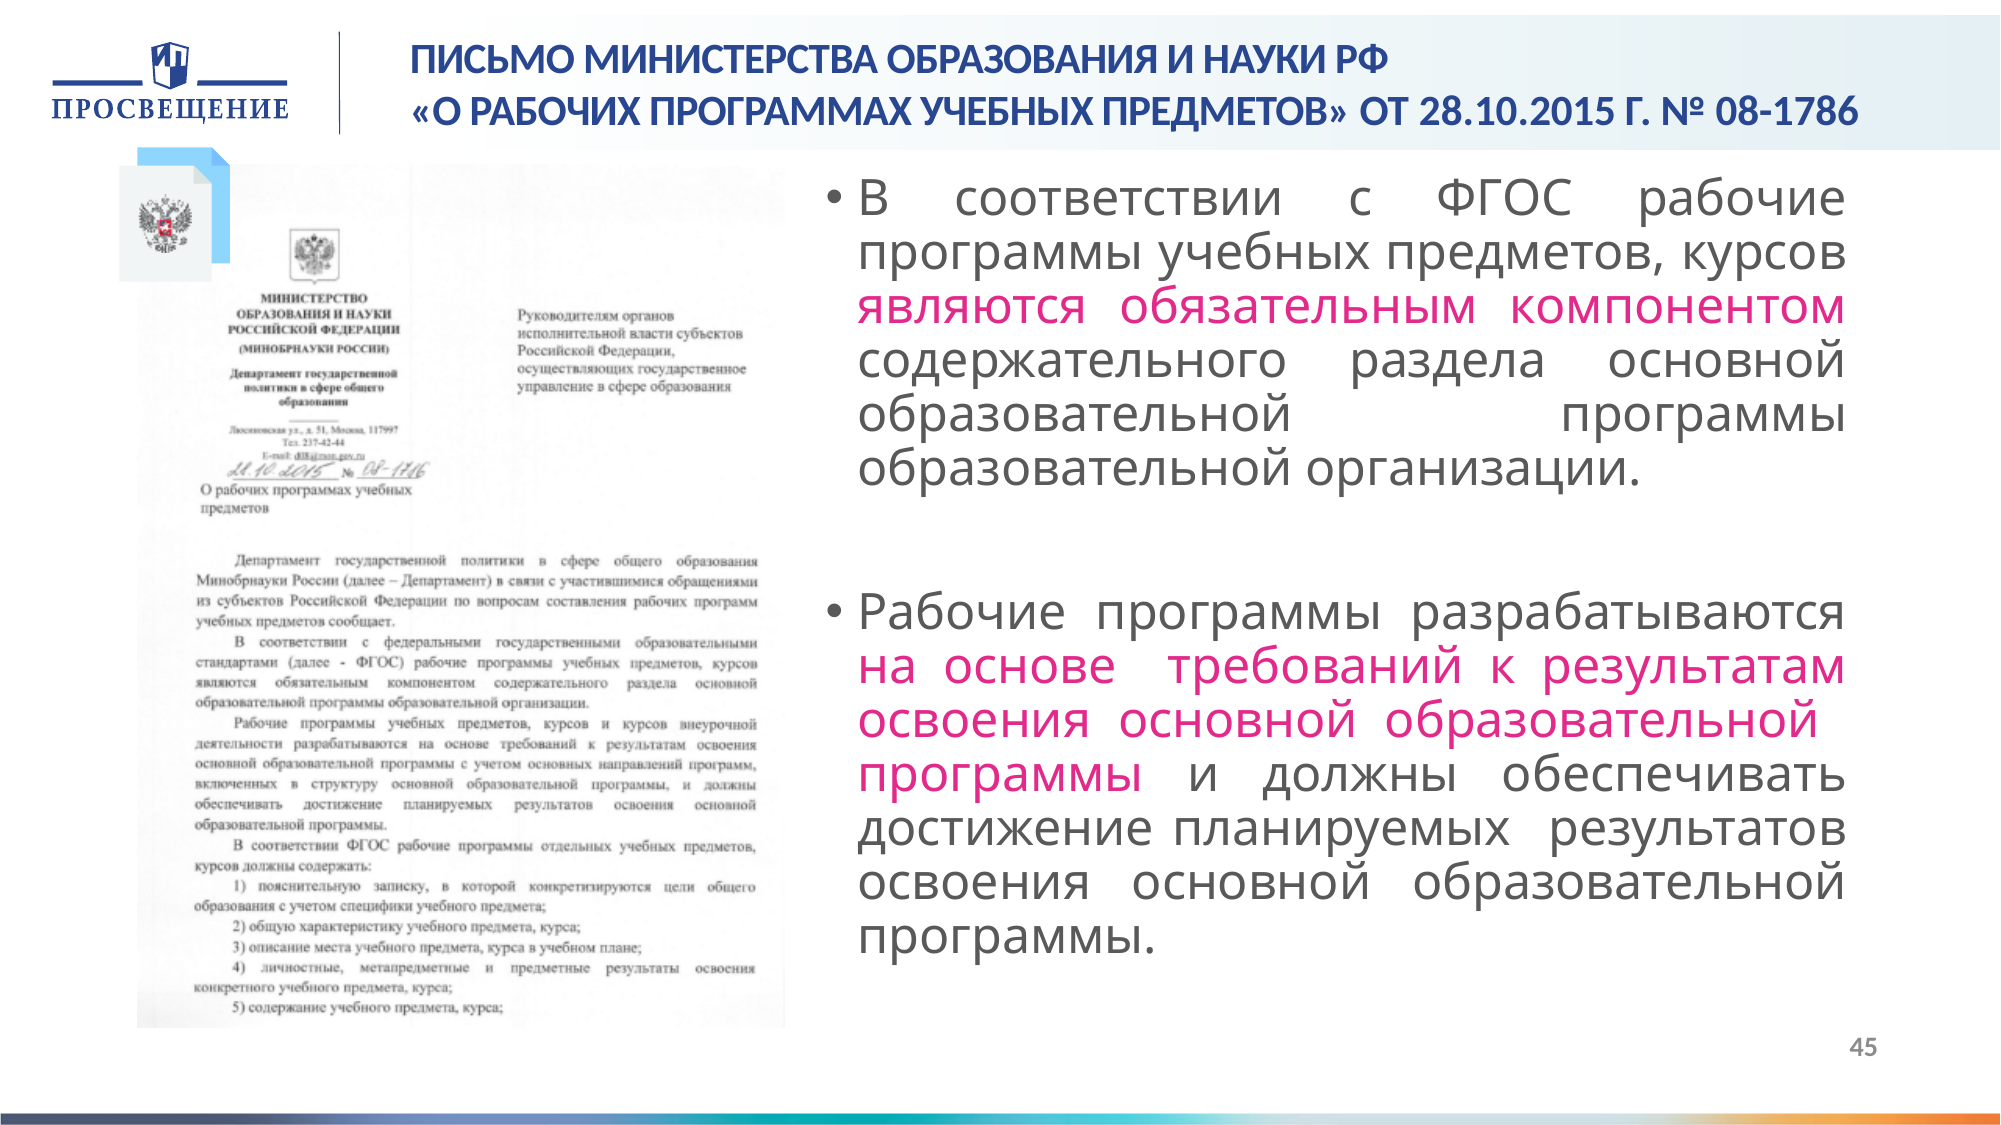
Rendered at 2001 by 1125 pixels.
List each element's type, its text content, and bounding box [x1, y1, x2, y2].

picture [137, 164, 785, 1028]
list В соответствии с ФГОС рабочие программы учебных предметов, курсов являются обязательным компонентом содержательного раздела основной образовательной программы образовательной организации. Рабочие программы разрабатываются на основе требований к результатам освоения основной образовательной программы и должны обеспечивать достижение планируемых результатов освоения основной образовательной программы. [810, 164, 1863, 1028]
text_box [119, 147, 230, 282]
title ПИСЬМО МИНИСТЕРСТВА ОБРАЗОВАНИЯ И НАУКИ РФ «О РАБОЧИХ ПРОГРАММАХ УЧЕБНЫХ ПРЕДМЕТОВ» ОТ 28.10.2015 Г. № 08-1786 [394, 15, 1890, 148]
picture [2, 1114, 1999, 1124]
